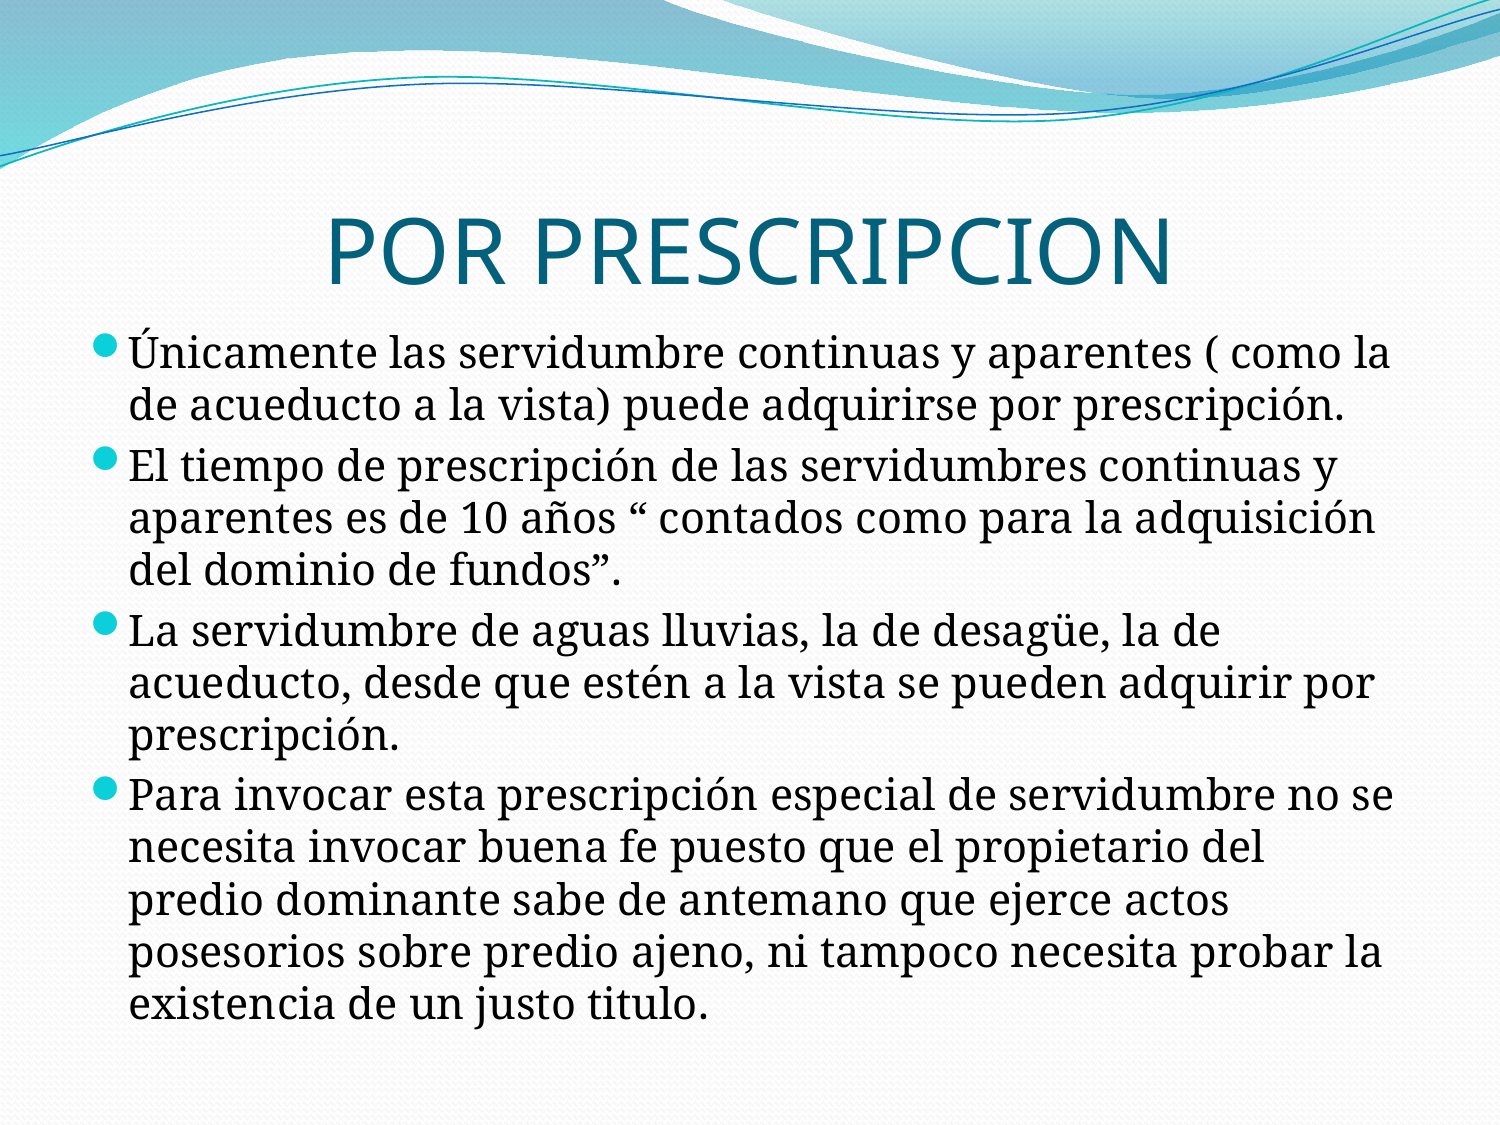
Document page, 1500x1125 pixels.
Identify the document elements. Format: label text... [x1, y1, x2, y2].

title POR PRESCRIPCION [75, 115, 1425, 303]
list Únicamente las servidumbre continuas y aparentes ( como la de acueducto a la vista) puede adquirirse por prescripción. El tiempo de prescripción de las servidumbres continuas y aparentes es de 10 años “ contados como para la adquisición del dominio de fundos”. La servidumbre de aguas lluvias, la de desagüe, la de acueducto, desde que estén a la vista se pueden adquirir por prescripción. Para invocar esta prescripción especial de servidumbre no se necesita invocar buena fe puesto que el propietario del predio dominante sabe de antemano que ejerce actos posesorios sobre predio ajeno, ni tampoco necesita probar la existencia de un justo titulo. [75, 317, 1425, 1083]
